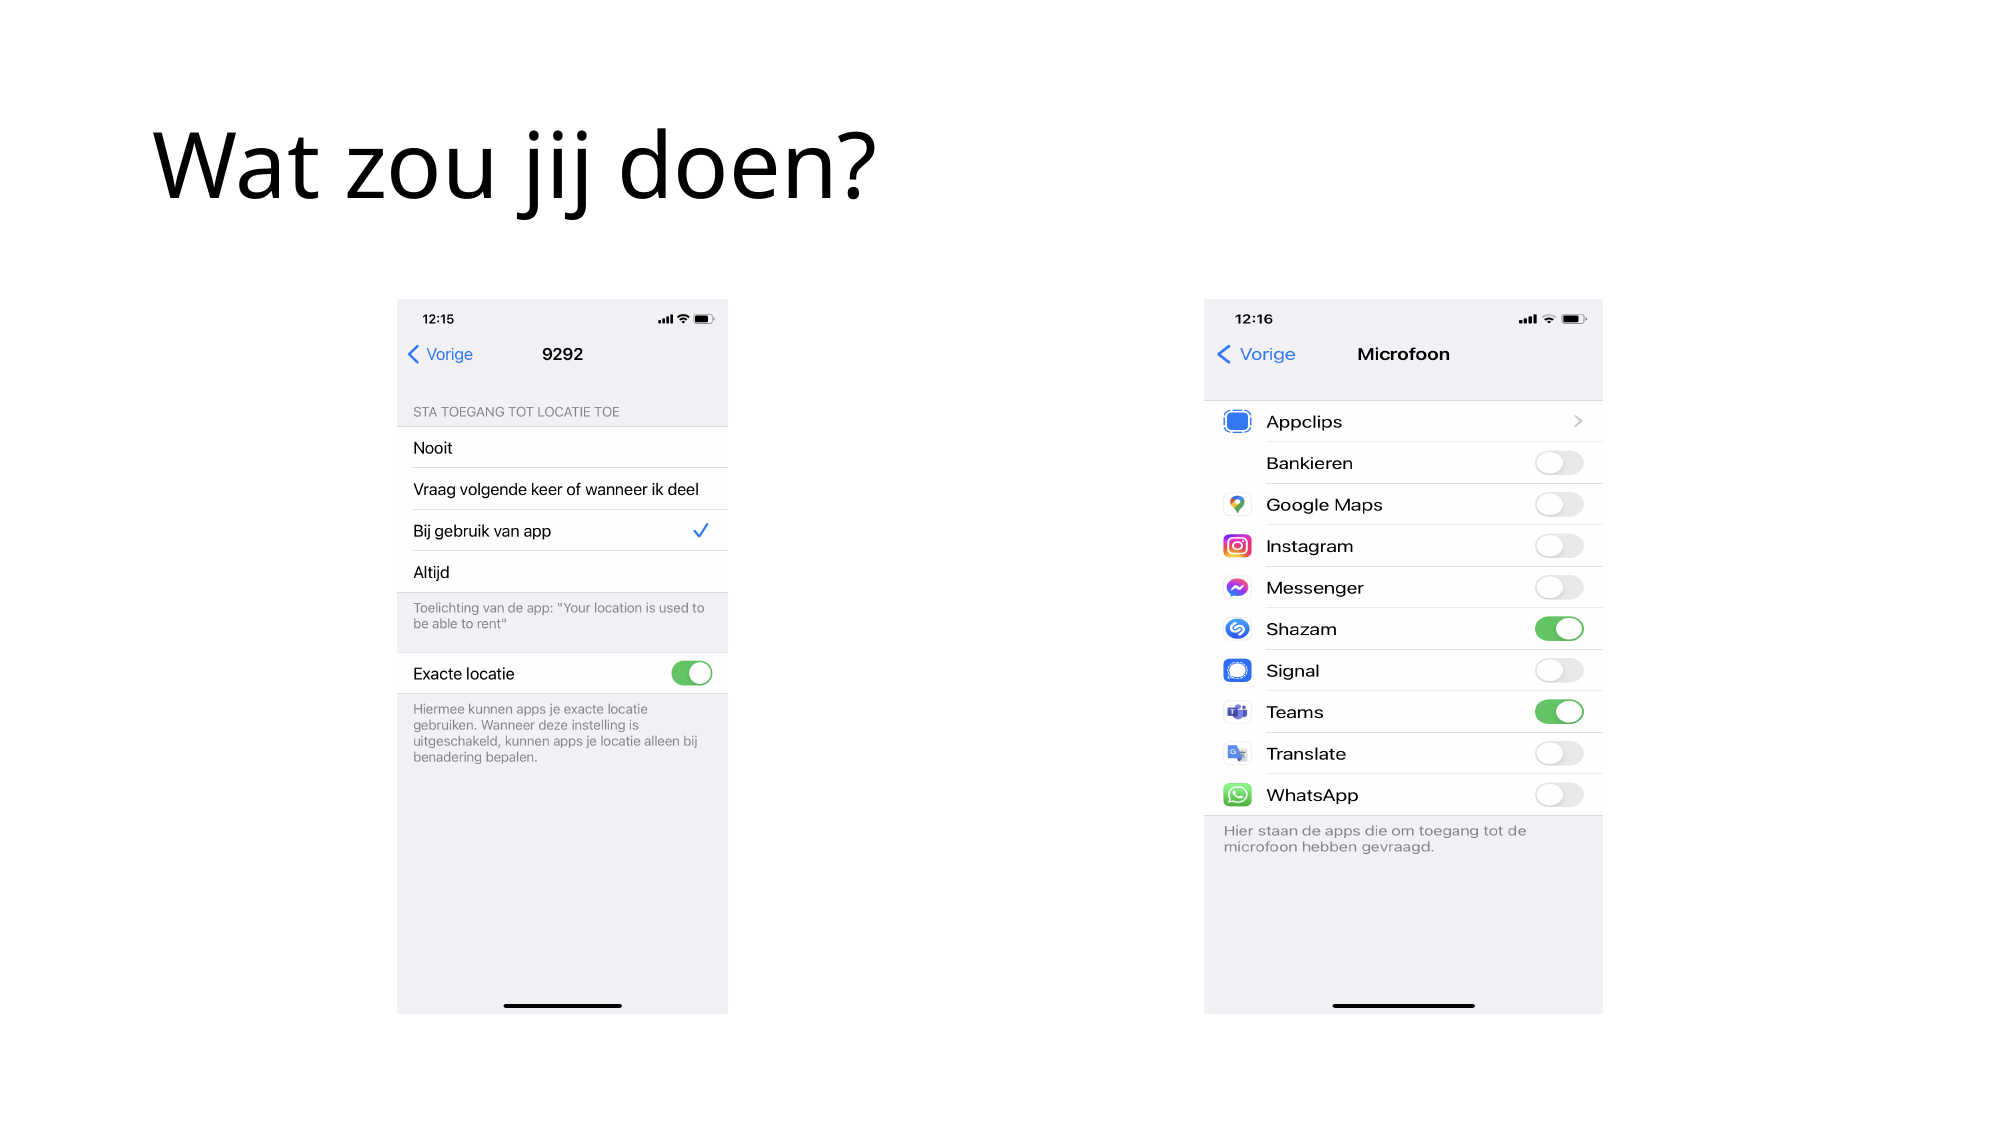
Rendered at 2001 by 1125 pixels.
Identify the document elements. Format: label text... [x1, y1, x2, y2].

title Wat zou jij doen? [137, 59, 1863, 278]
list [397, 299, 728, 1014]
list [1204, 299, 1603, 1014]
